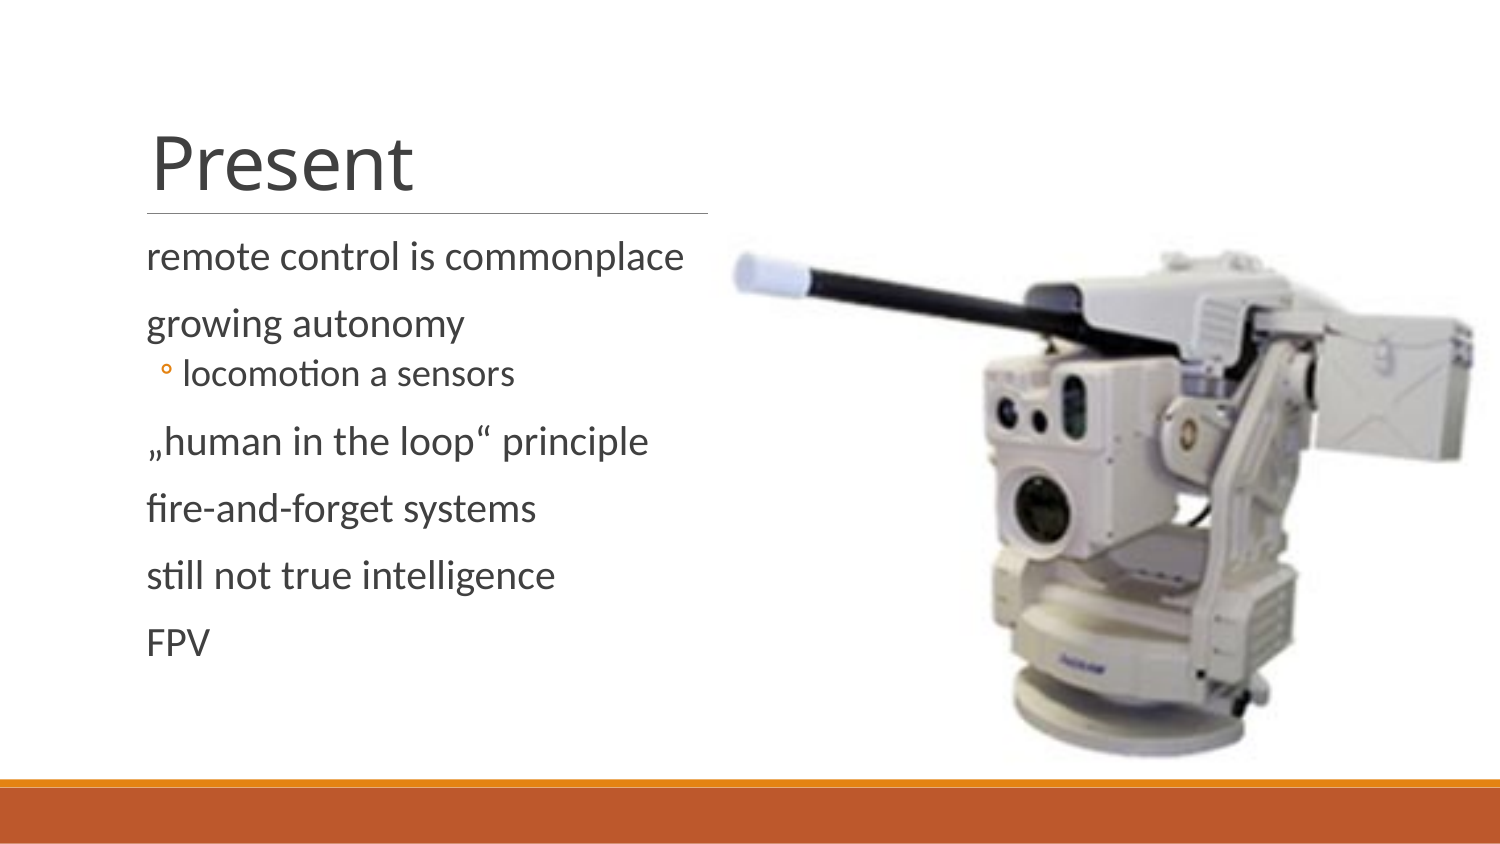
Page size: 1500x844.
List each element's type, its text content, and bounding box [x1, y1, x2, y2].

title Present [135, 35, 1373, 214]
list remote control is commonplace growing autonomy locomotion a sensors „human in the loop“ principle fire-and-forget systems still not true intelligence FPV [135, 227, 705, 723]
picture [708, 213, 1500, 776]
